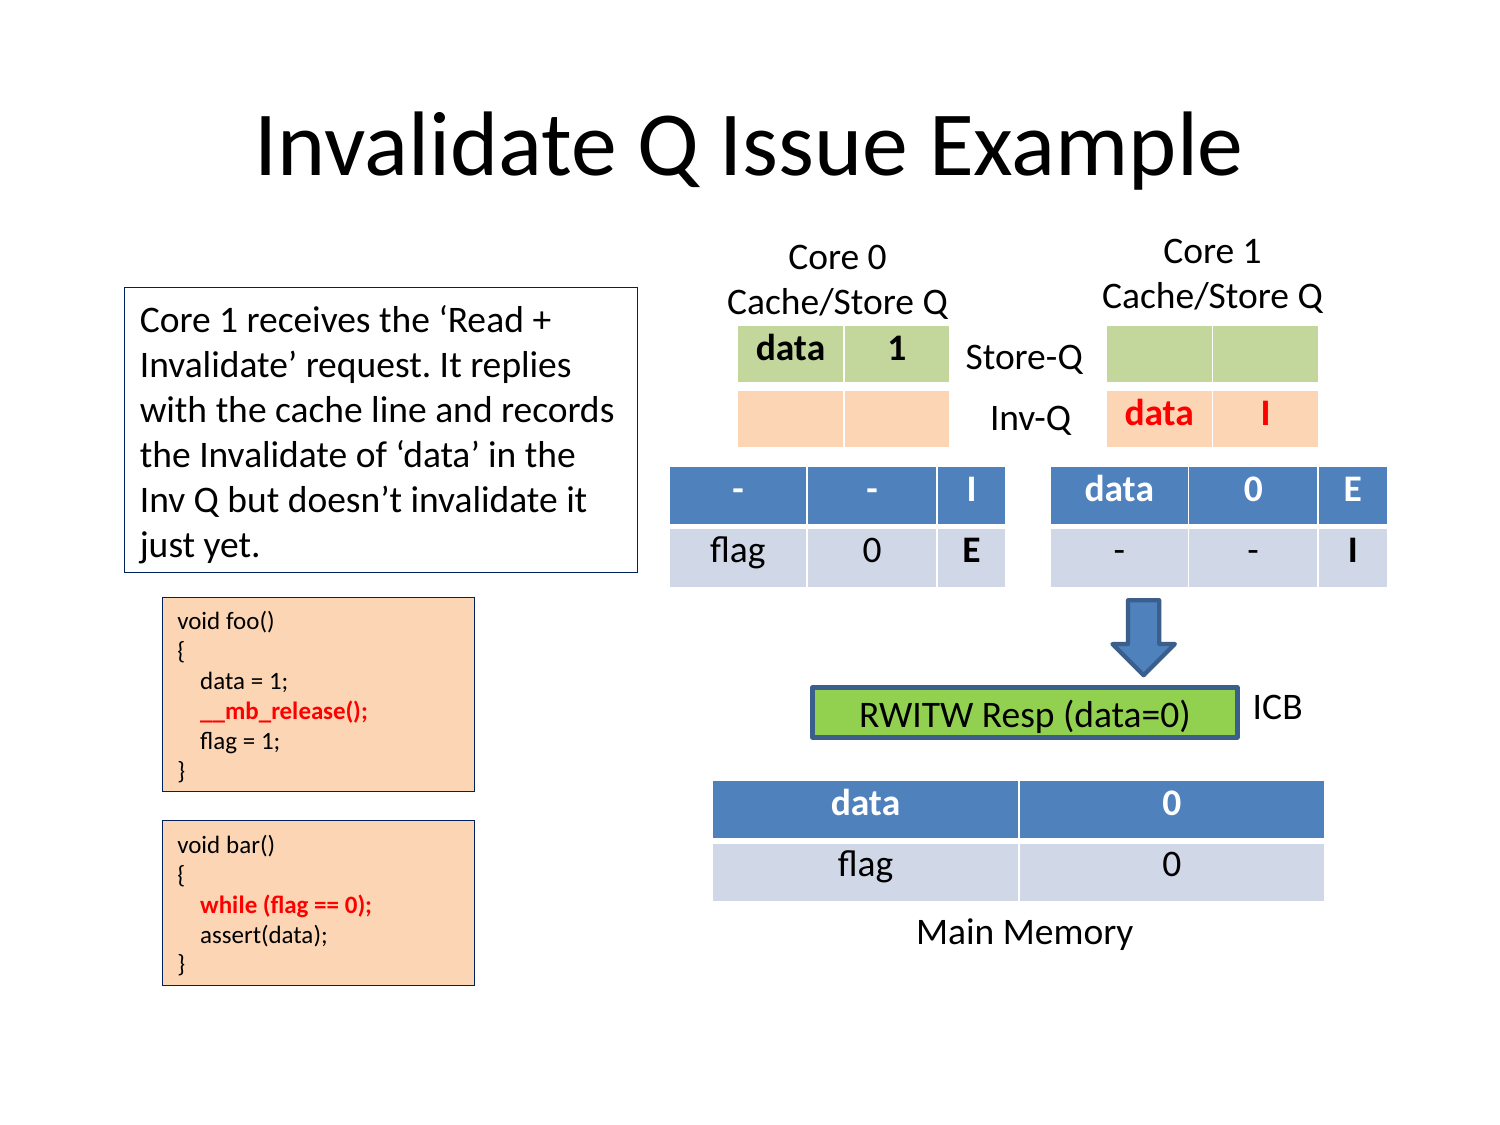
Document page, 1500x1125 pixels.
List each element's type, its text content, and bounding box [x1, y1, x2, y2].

table_header E [1319, 467, 1387, 524]
table_header 0 [1189, 467, 1317, 524]
table_cell - [1051, 529, 1188, 587]
text_box RWITW Resp (data=0) [810, 685, 1240, 740]
text_box Core 1 Cache/Store Q [1074, 218, 1350, 324]
table_cell - [1189, 529, 1317, 587]
table_header 1 [845, 326, 949, 382]
table_header data [1107, 391, 1212, 447]
table_header I [938, 467, 1005, 524]
table_header 0 [1020, 781, 1324, 838]
text_box [1110, 598, 1177, 678]
text_box Core 1 receives the ‘Read + Invalidate’ request. It replies with the cache line and records the Invalidate of ‘data’ in the Inv Q but doesn’t invalidate it just yet. [124, 287, 638, 573]
table_cell 0 [808, 529, 936, 587]
table_cell 0 [1020, 844, 1324, 901]
text_box void foo() { data = 1; __mb_release(); flag = 1; } [162, 597, 475, 792]
text_box Store-Q [950, 324, 1098, 385]
text_box void bar() { while (flag == 0); assert(data); } [162, 820, 475, 986]
text_box ICB [1237, 674, 1318, 735]
text_box Core 0 Cache/Store Q [699, 224, 975, 330]
table_cell flag [670, 529, 806, 587]
table_header [738, 391, 843, 447]
table_header data [713, 781, 1018, 838]
table_header [845, 391, 949, 447]
table_header [1213, 326, 1318, 382]
table_cell I [1319, 529, 1387, 587]
table_cell E [938, 529, 1005, 587]
text_box Inv-Q [975, 385, 1087, 446]
table_header I [1213, 391, 1318, 447]
table_header - [808, 467, 936, 524]
table_cell flag [713, 844, 1018, 901]
table_header data [1051, 467, 1188, 524]
table_header - [670, 467, 806, 524]
title Invalidate Q Issue Example [75, 45, 1425, 233]
table_header data [738, 326, 843, 382]
text_box Main Memory [843, 903, 1207, 960]
table_header [1107, 326, 1212, 382]
